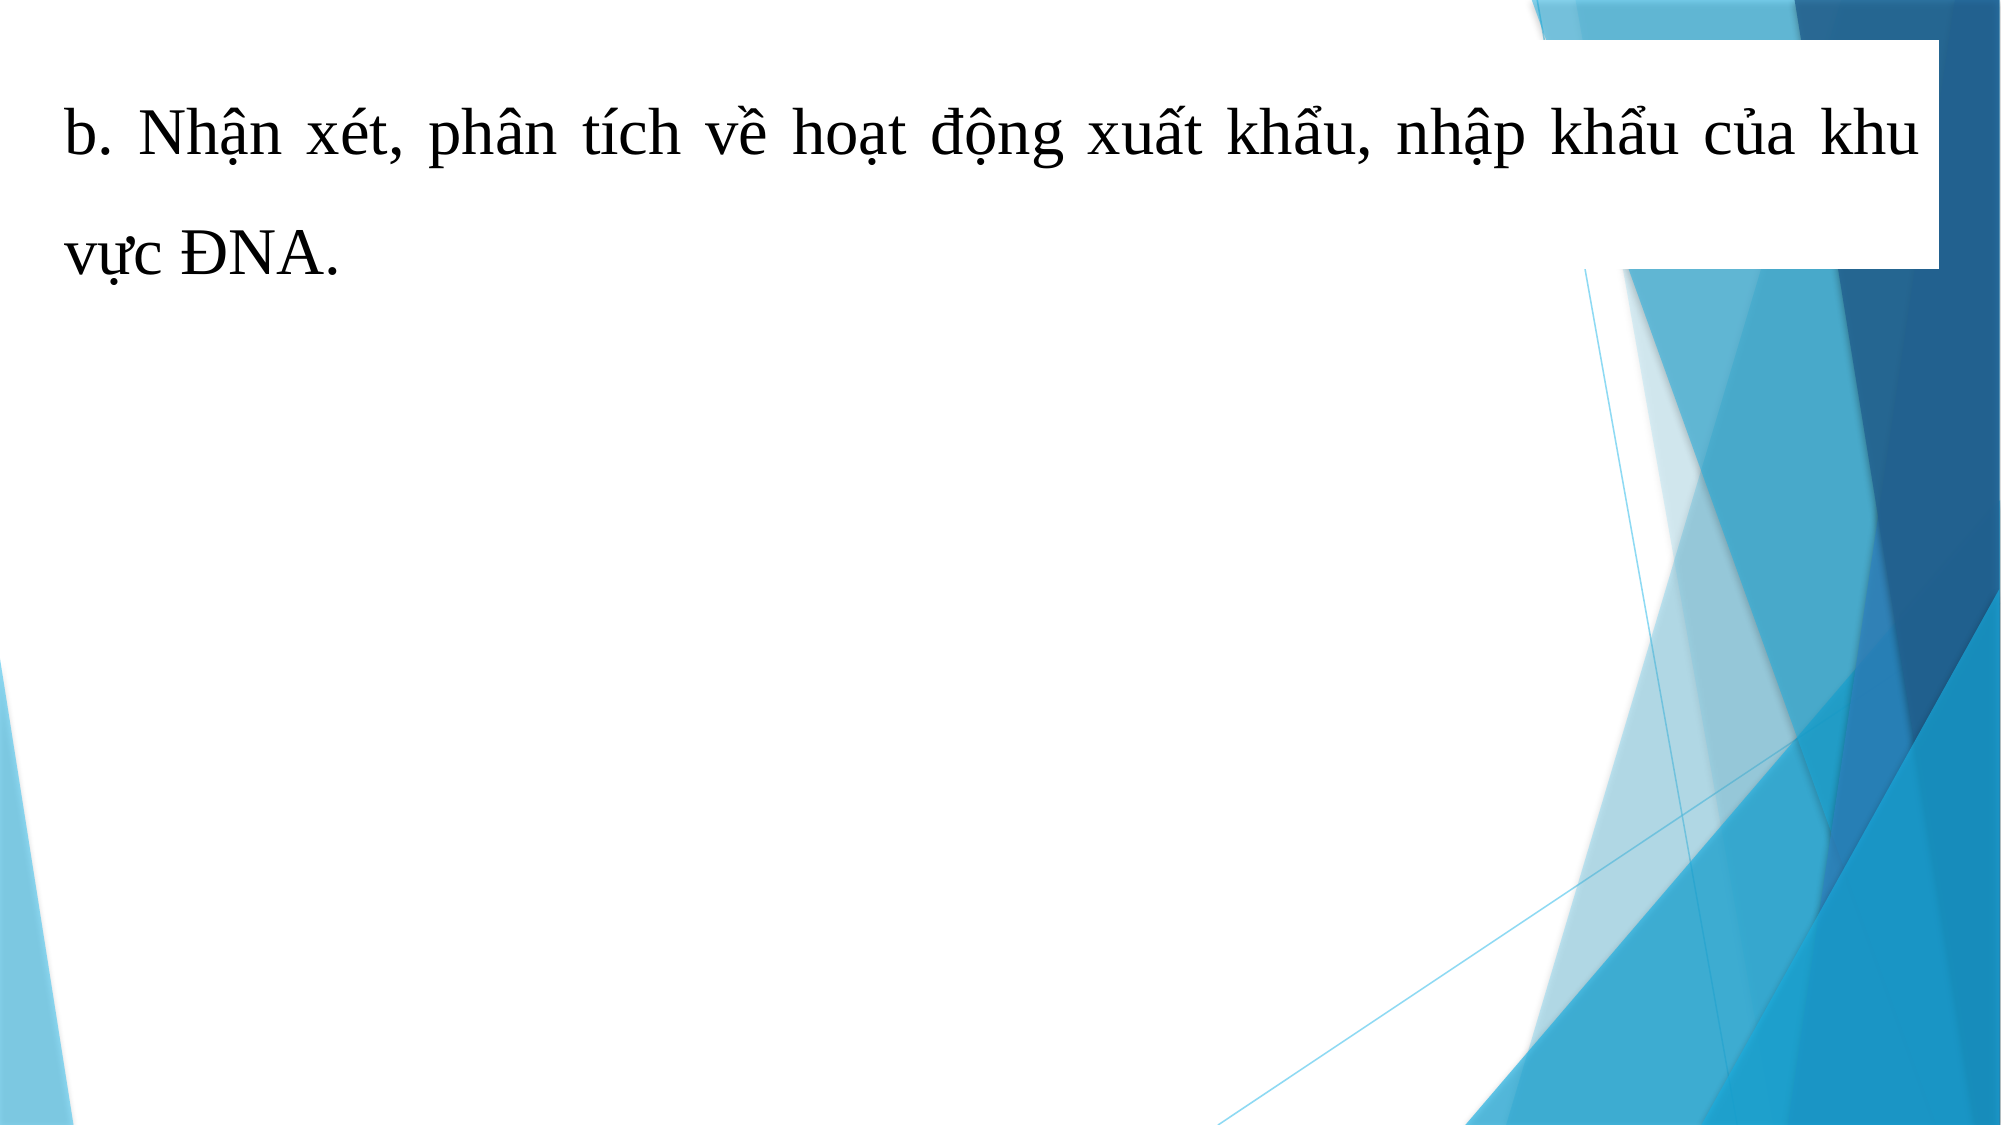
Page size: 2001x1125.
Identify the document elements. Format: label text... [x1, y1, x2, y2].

text_box b. Nhận xét, phân tích về hoạt động xuất khẩu, nhập khẩu của khu vực ĐNA. [49, 40, 1939, 269]
